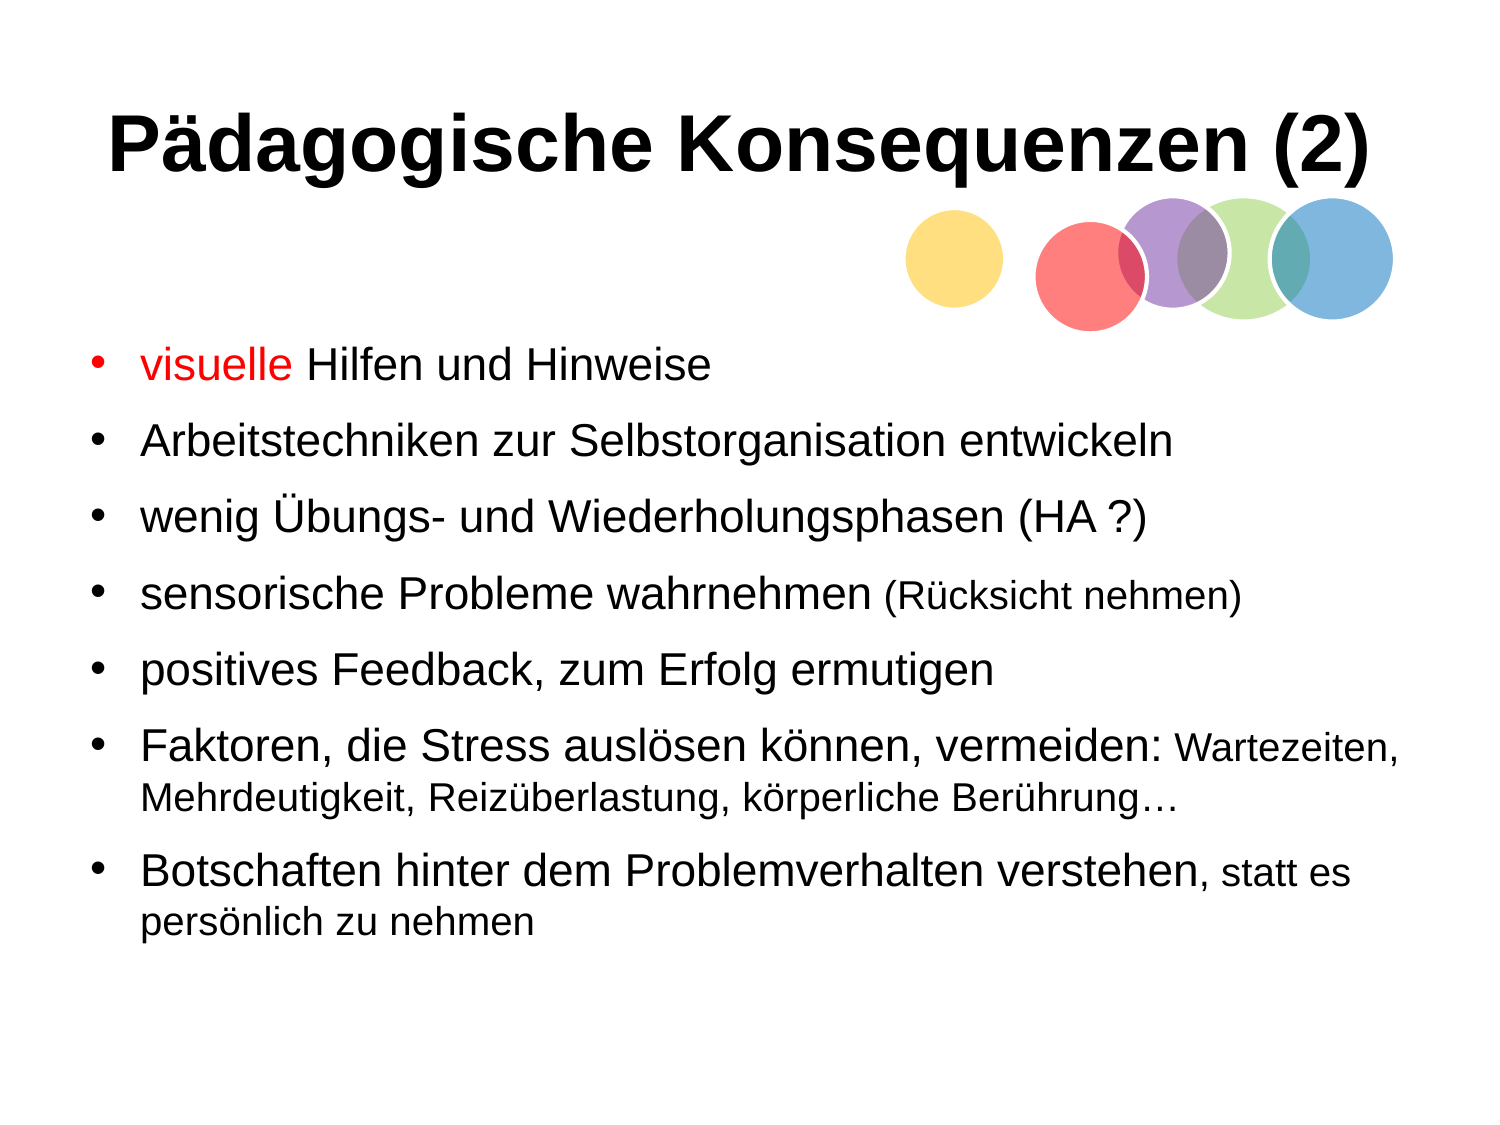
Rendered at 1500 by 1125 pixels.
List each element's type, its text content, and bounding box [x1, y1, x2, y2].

text_box [1121, 194, 1232, 312]
text_box [1031, 217, 1150, 336]
text_box [1197, 194, 1290, 324]
text_box [901, 205, 1008, 312]
list visuelle Hilfen und Hinweise Arbeitstechniken zur Selbstorganisation entwickeln wenig Übungs- und Wiederholungsphasen (HA ?) sensorische Probleme wahrnehmen (Rücksicht nehmen) positives Feedback, zum Erfolg ermutigen Faktoren, die Stress auslösen können, vermeiden: Wartezeiten, Mehrdeutigkeit, Reizüberlastung, körperliche Berührung… Botschaften hinter dem Problemverhalten verstehen, statt es persönlich zu nehmen [75, 262, 1425, 1005]
text_box [1267, 194, 1398, 324]
title Pädagogische Konsequenzen (2) [75, 45, 1425, 233]
